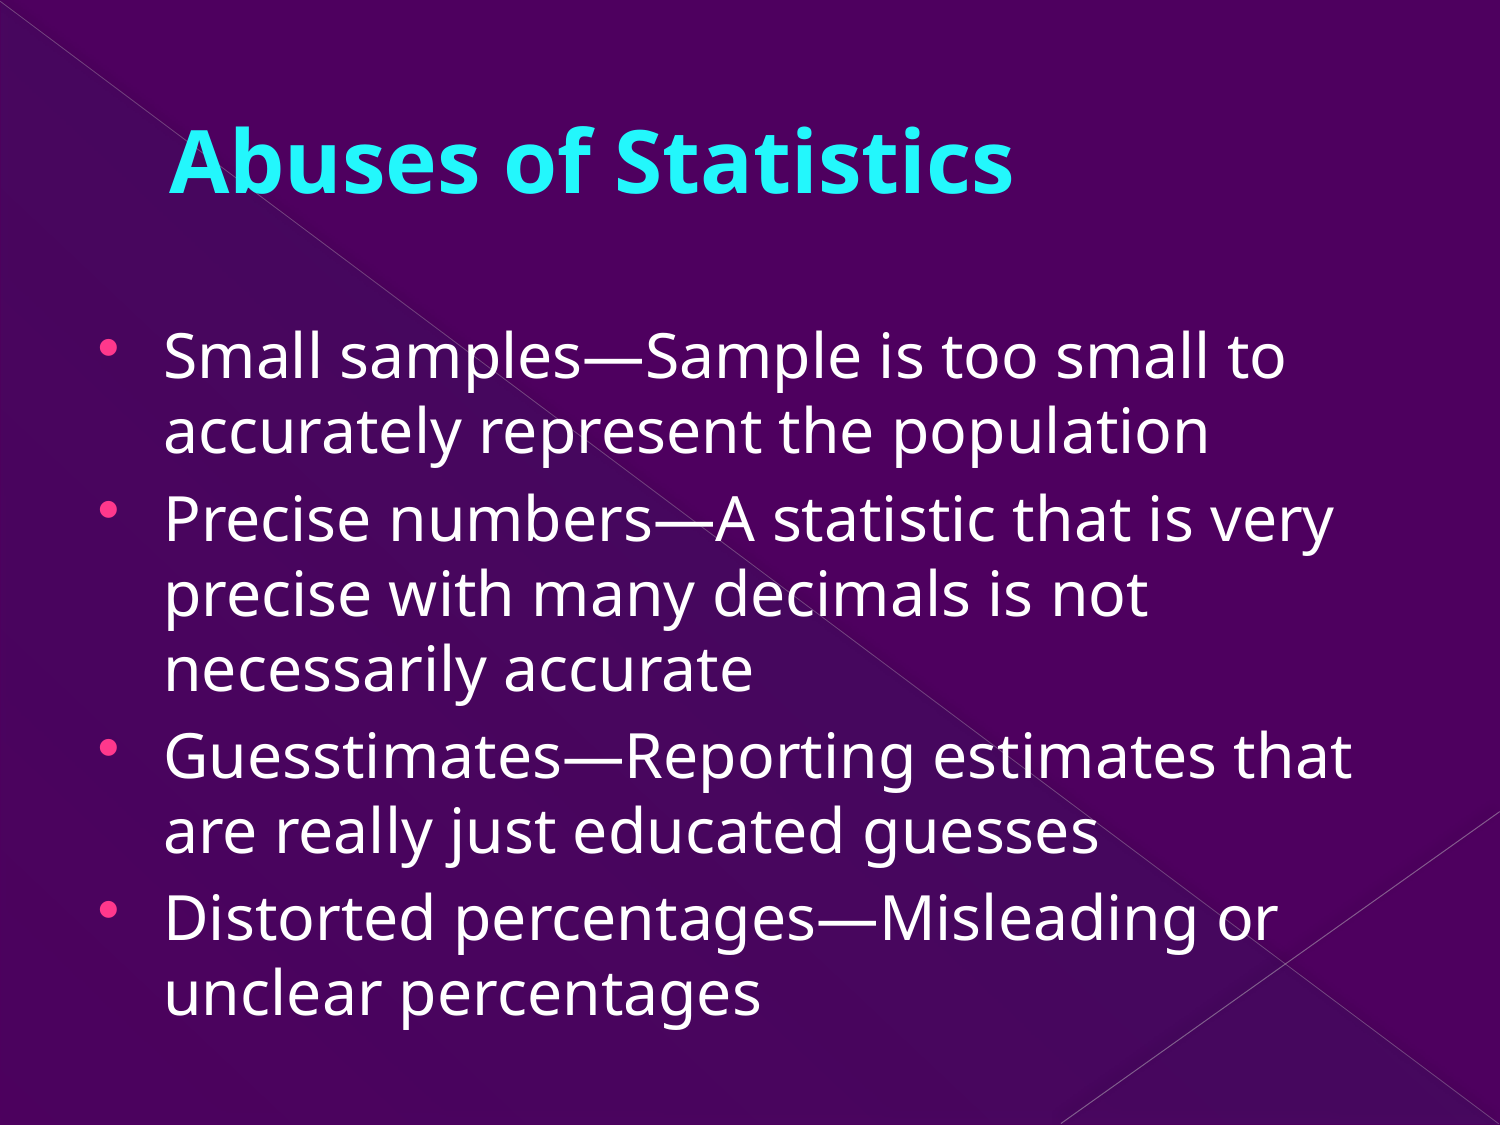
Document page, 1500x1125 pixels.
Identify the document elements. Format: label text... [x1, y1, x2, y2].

title Abuses of Statistics [75, 43, 1425, 274]
list Small samples—Sample is too small to accurately represent the population Precise numbers—A statistic that is very precise with many decimals is not necessarily accurate Guesstimates—Reporting estimates that are really just educated guesses Distorted percentages—Misleading or unclear percentages [75, 308, 1425, 1059]
